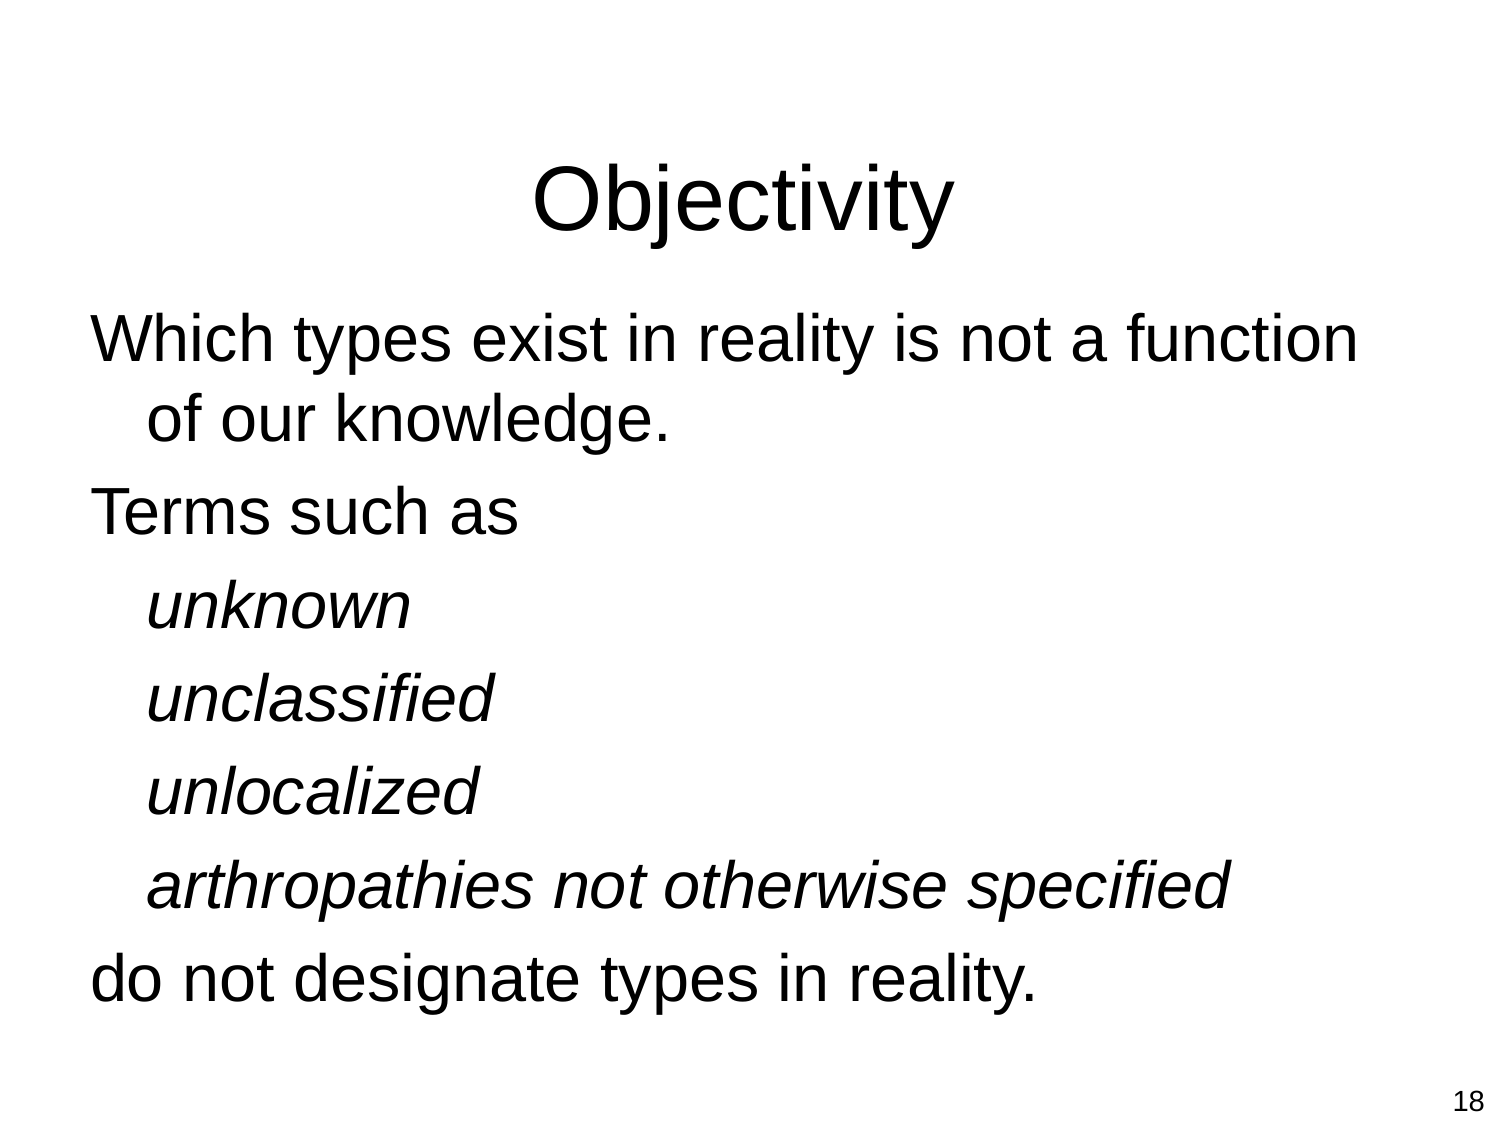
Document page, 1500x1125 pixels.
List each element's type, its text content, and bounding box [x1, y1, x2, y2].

title Objectivity [49, 99, 1438, 288]
slide_number 18 [1237, 1074, 1500, 1125]
list Which types exist in reality is not a function of our knowledge. Terms such as unknown unclassified unlocalized arthropathies not otherwise specified do not designate types in reality. [75, 287, 1425, 1088]
